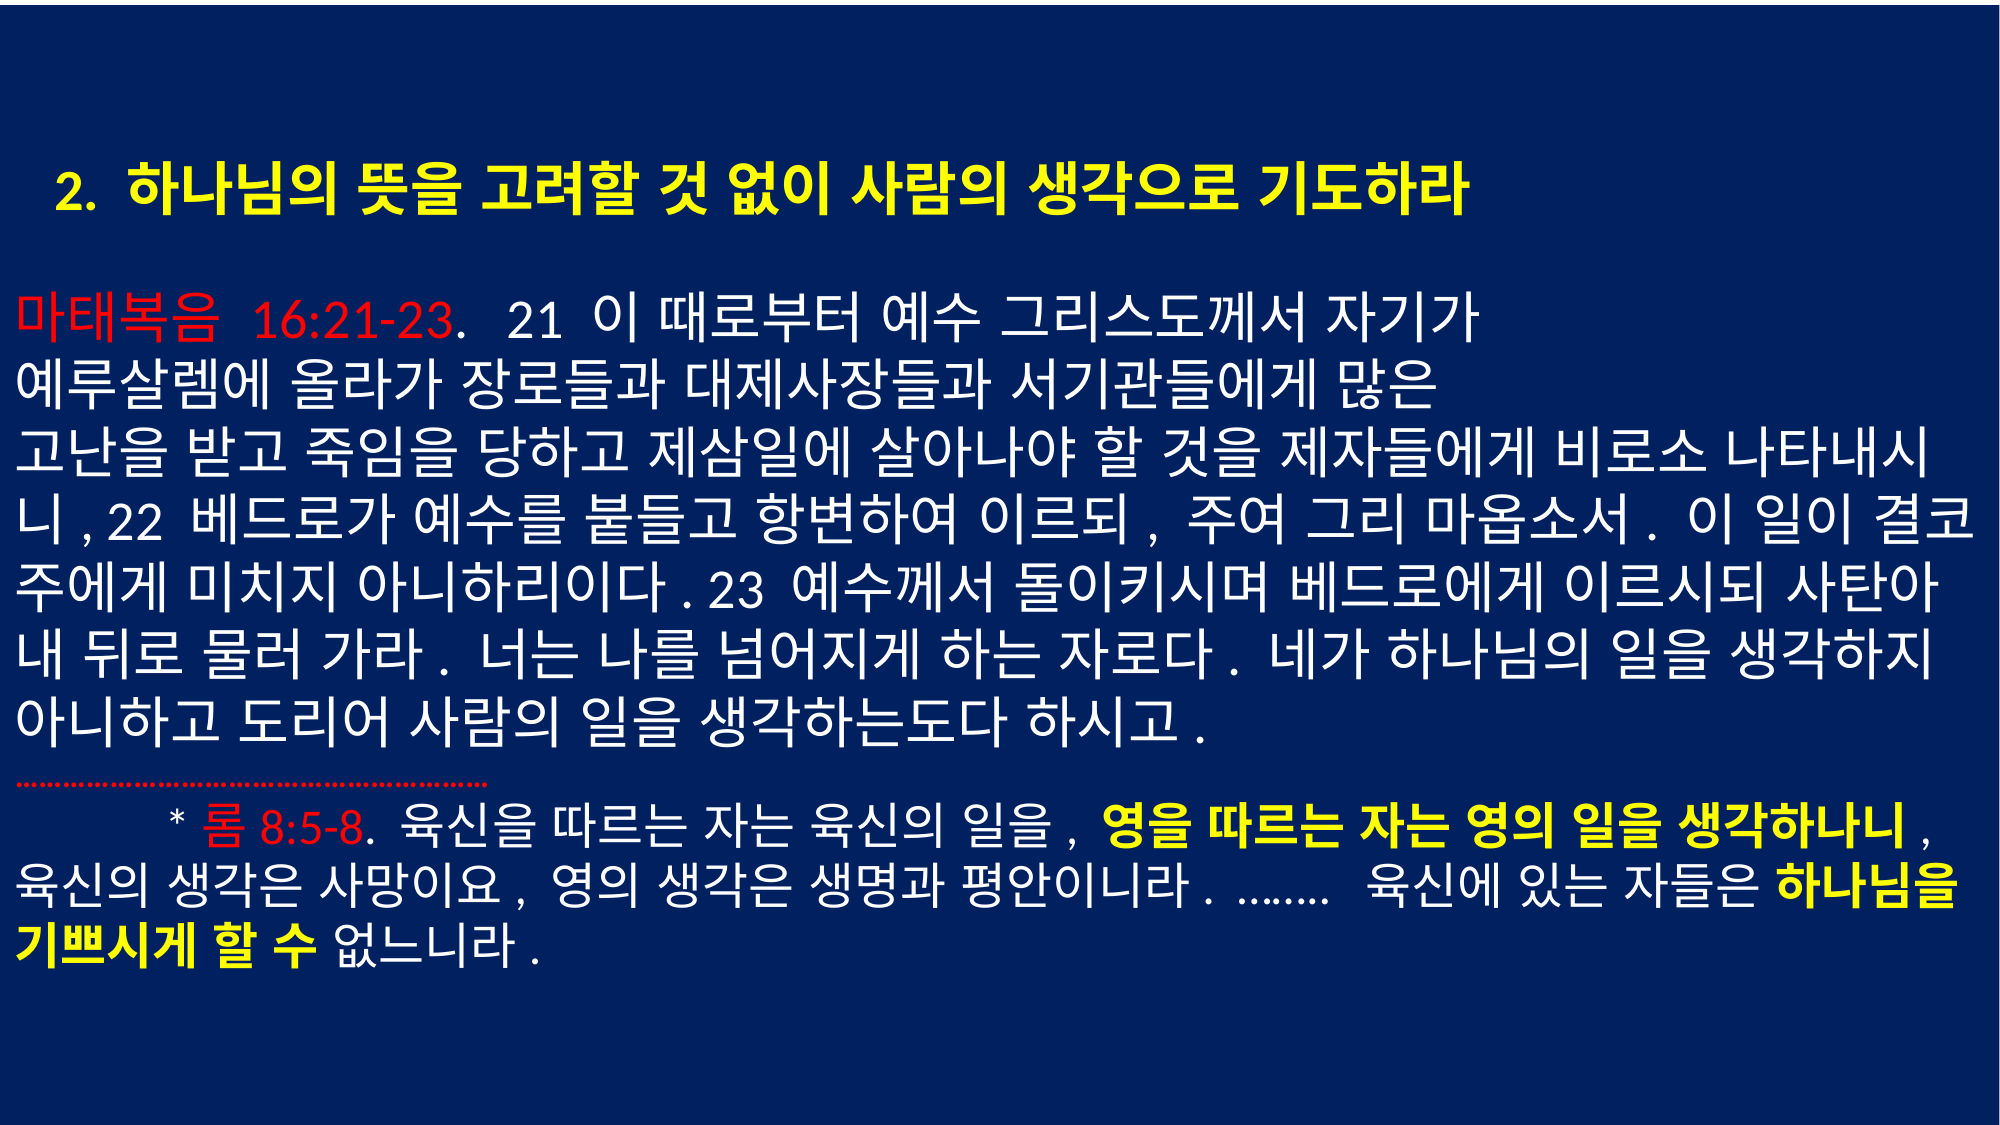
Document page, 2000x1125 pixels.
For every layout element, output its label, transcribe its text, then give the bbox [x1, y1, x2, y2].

text_box 2. 하나님의 뜻을 고려할 것 없이 사람의 생각으로 기도하라 마태복음 16:21-23. 21 이 때로부터 예수 그리스도께서 자기가 예루살렘에 올라가 장로들과 대제사장들과 서기관들에게 많은 고난을 받고 죽임을 당하고 제삼일에 살아나야 할 것을 제자들에게 비로소 나타내시니, 22 베드로가 예수를 붙들고 항변하여 이르되, 주여 그리 마옵소서. 이 일이 결코 주에게 미치지 아니하리이다. 23 예수께서 돌이키시며 베드로에게 이르시되 사탄아 내 뒤로 물러 가라. 너는 나를 넘어지게 하는 자로다. 네가 하나님의 일을 생각하지 아니하고 도리어 사람의 일을 생각하는도다 하시고. …………………………………………………… *롬8:5-8. 육신을 따르는 자는 육신의 일을, 영을 따르는 자는 영의 일을 생각하나니, 육신의 생각은 사망이요, 영의 생각은 생명과 평안이니라. …….. 육신에 있는 자들은 하나님을 기쁘시게 할 수 없느니라. [0, 5, 2000, 1125]
